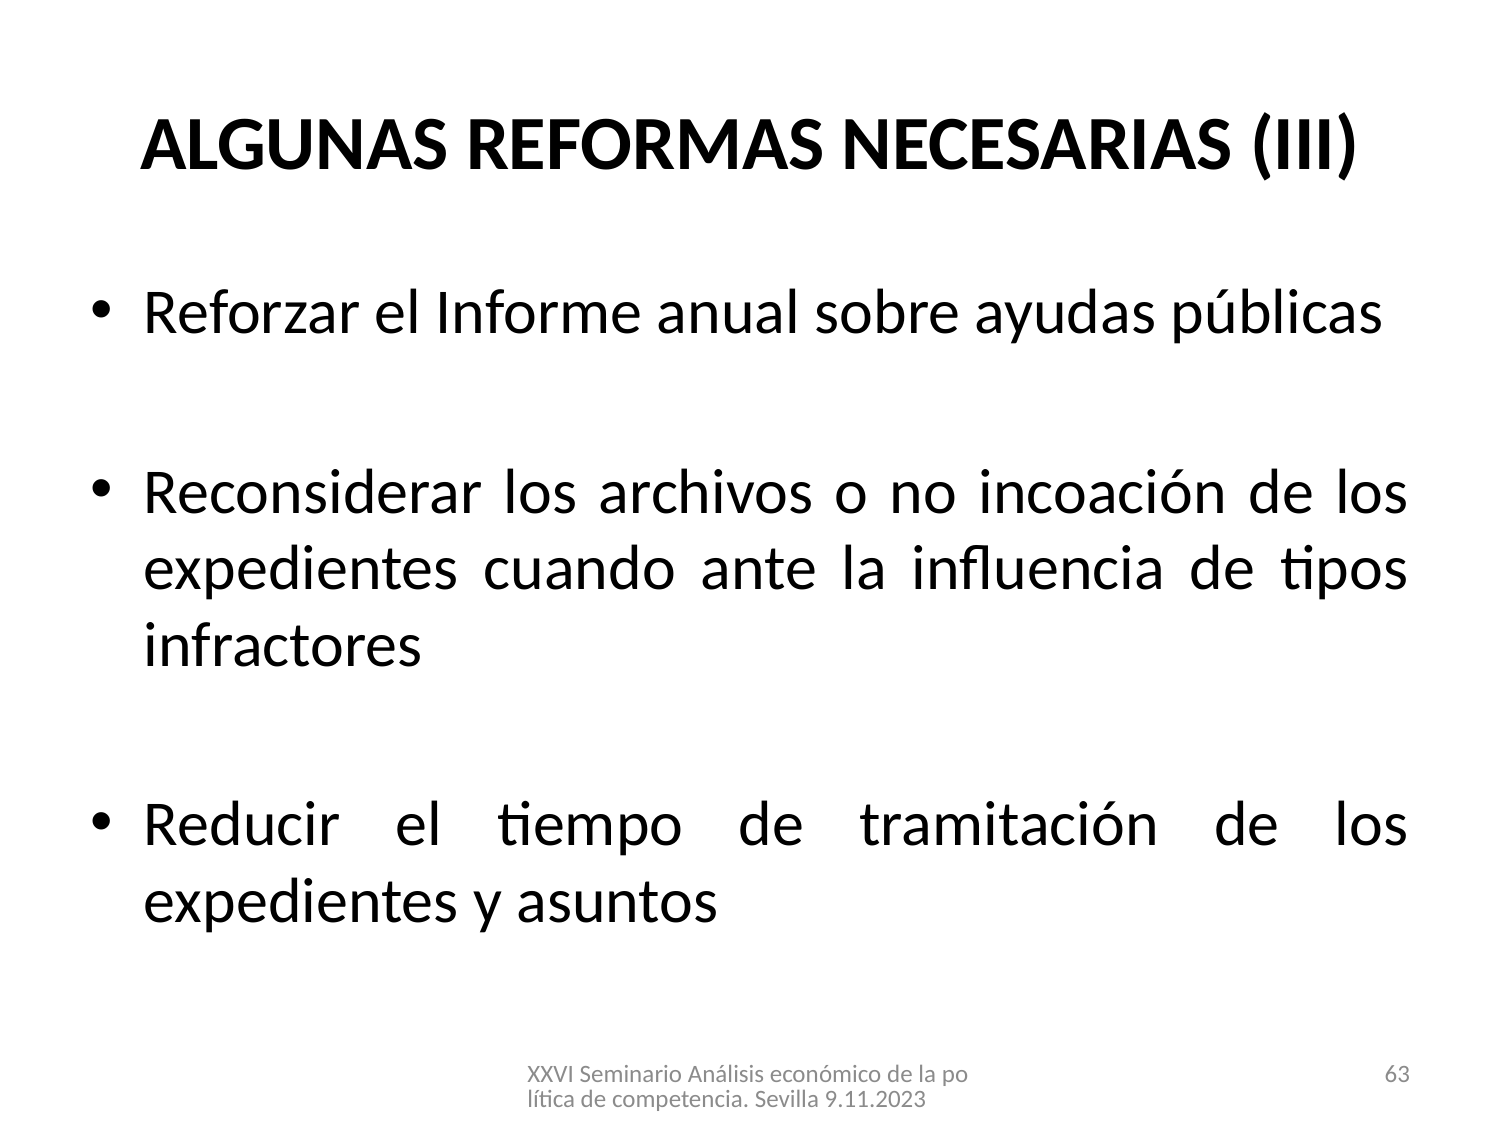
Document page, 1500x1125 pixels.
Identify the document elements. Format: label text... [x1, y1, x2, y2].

slide_number 63 [1074, 1042, 1425, 1103]
list Reforzar el Informe anual sobre ayudas públicas Reconsiderar los archivos o no incoación de los expedientes cuando ante la influencia de tipos infractores Reducir el tiempo de tramitación de los expedientes y asuntos [75, 262, 1425, 1005]
footer XXVI Seminario Análisis económico de la política de competencia. Sevilla 9.11.2023 [512, 1042, 988, 1103]
title ALGUNAS REFORMAS NECESARIAS (III) [75, 45, 1425, 233]
